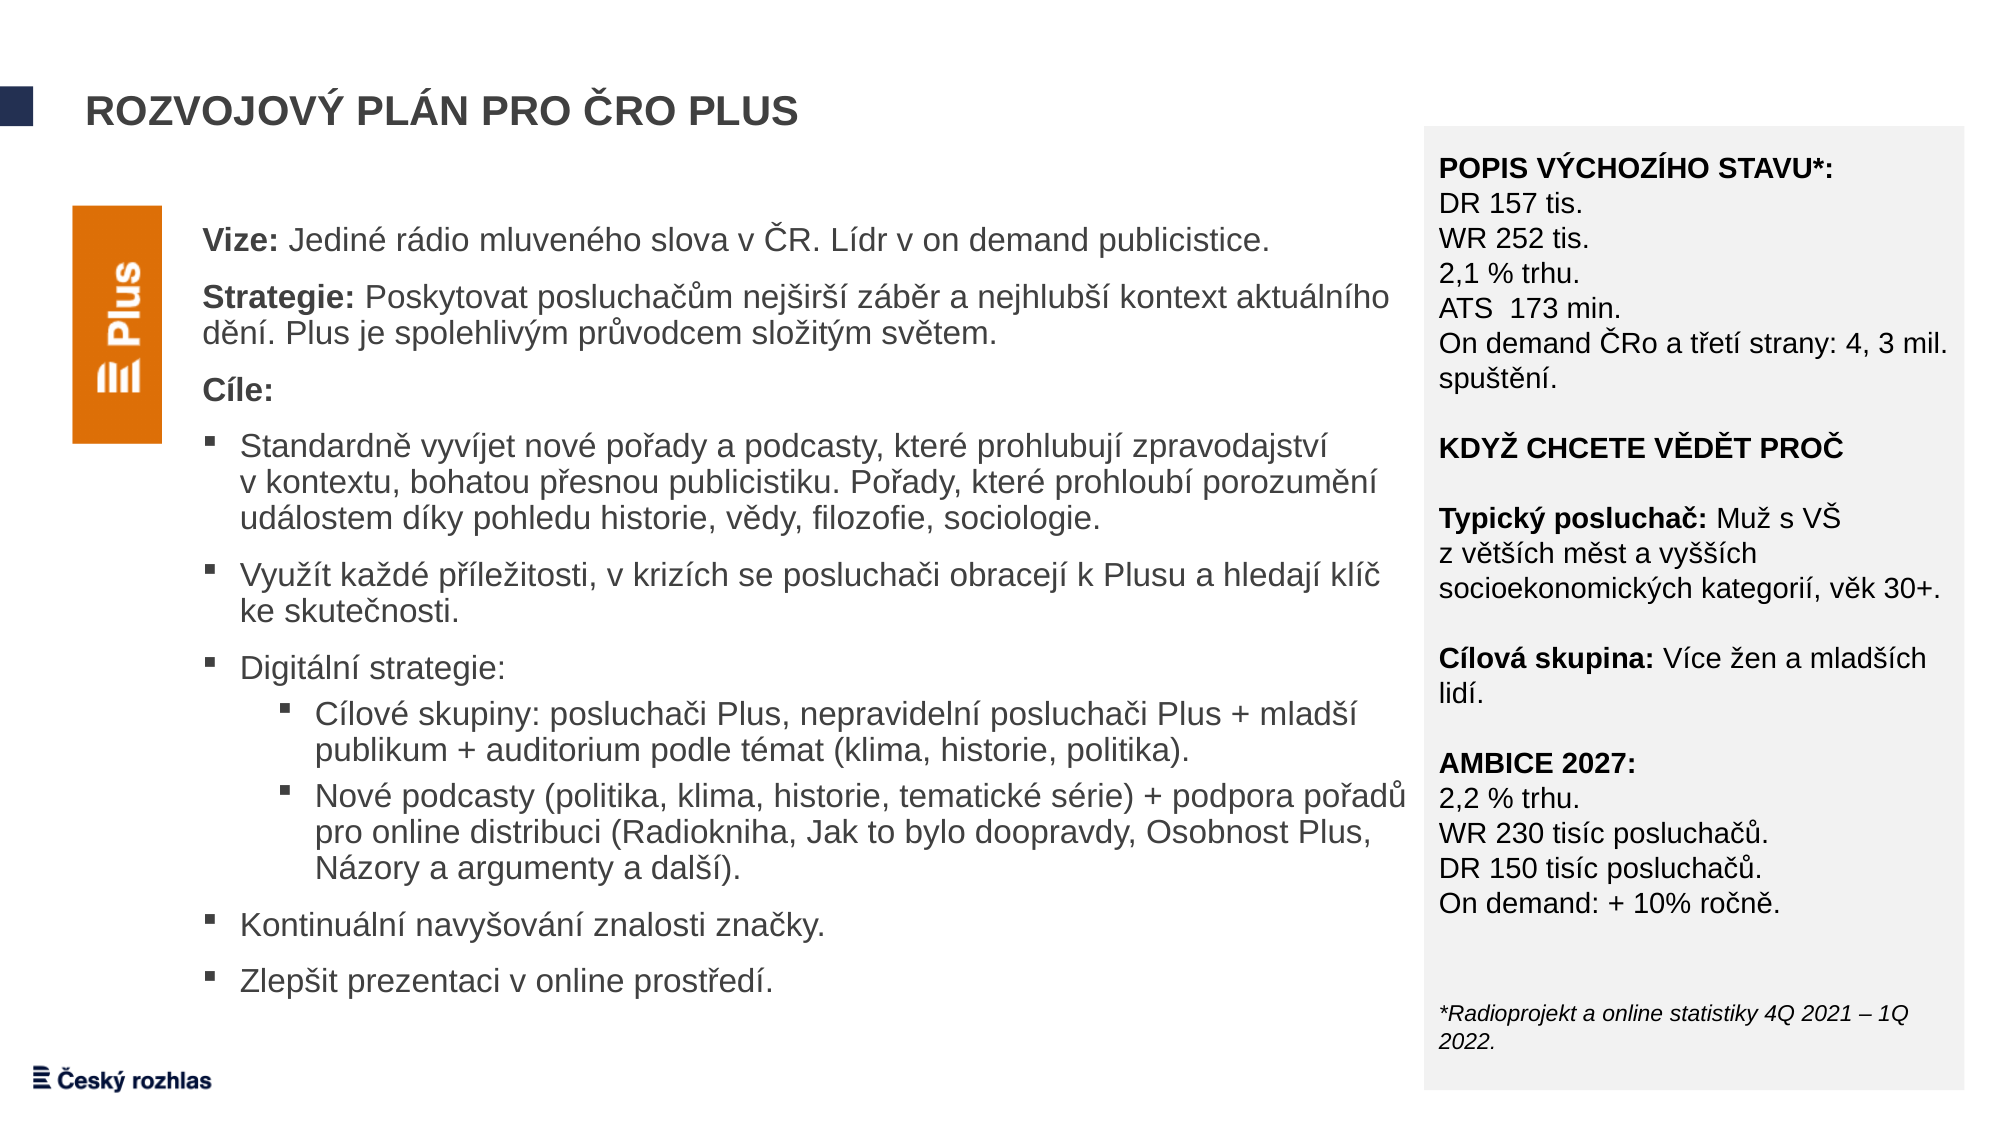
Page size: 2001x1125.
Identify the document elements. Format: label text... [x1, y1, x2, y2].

picture [0, 0, 2001, 1125]
text_box ROZVOJOVÝ PLÁN pro ČRo PLUS [70, 76, 1559, 142]
text_box [0, 85, 34, 127]
text_box Vize: Jediné rádio mluveného slova v ČR. Lídr v on demand publicistice. Strategie: Poskytovat posluchačům nejširší záběr a nejhlubší kontext aktuálního dění. Plus je spolehlivým průvodcem složitým světem. Cíle: Standardně vyvíjet nové pořady a podcasty, které prohlubují zpravodajství v kontextu, bohatou přesnou publicistiku. Pořady, které prohloubí porozumění událostem díky pohledu historie, vědy, filozofie, sociologie. Využít každé příležitosti, v krizích se posluchači obracejí k Plusu a hledají klíč ke skutečnosti. Digitální strategie: Cílové skupiny: posluchači Plus, nepravidelní posluchači Plus + mladší publikum + auditorium podle témat (klima, historie, politika). Nové podcasty (politika, klima, historie, tematické série) + podpora pořadů pro online distribuci (Radiokniha, Jak to bylo doopravdy, Osobnost Plus, Názory a argumenty a další). Kontinuální navyšování znalosti značky. Zlepšit prezentaci v online prostředí. [187, 215, 1425, 1125]
text_box [1423, 125, 1965, 215]
text_box POPIS VÝCHOZÍHO STAVU*: DR 157 tis. WR 252 tis. 2,1 % trhu. ATS 173 min. On demand ČRo a třetí strany: 4, 3 mil. spuštění. KDYŽ CHCETE VĚDĚT PROČ Typický posluchač: Muž s VŠ z větších měst a vyšších socioekonomických kategorií, věk 30+. Cílová skupina: Více žen a mladších lidí. AMBICE 2027: 2,2 % trhu. WR 230 tisíc posluchačů. DR 150 tisíc posluchačů. On demand: + 10% ročně. *Radioprojekt a online statistiky 4Q 2021 – 1Q 2022. [1424, 142, 1965, 1125]
